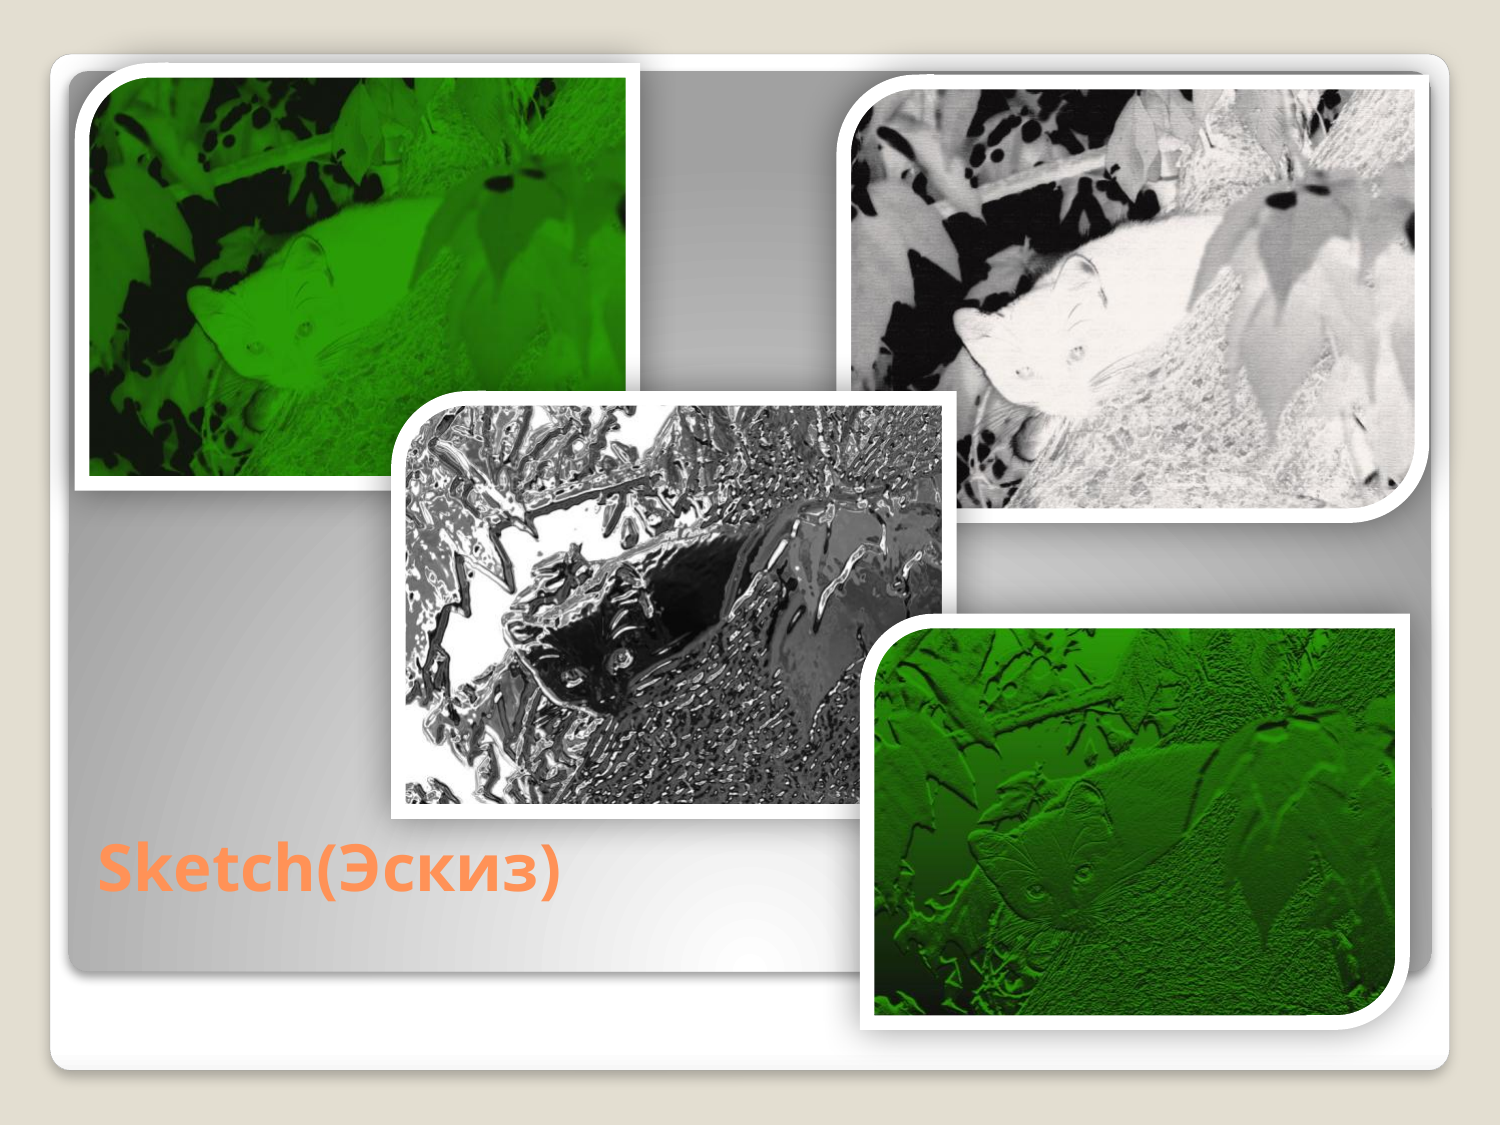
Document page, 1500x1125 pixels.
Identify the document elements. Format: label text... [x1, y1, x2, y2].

picture [843, 81, 1423, 516]
title Sketch(Эскиз) [82, 817, 833, 990]
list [398, 398, 950, 812]
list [81, 70, 634, 484]
picture [866, 620, 1403, 1023]
